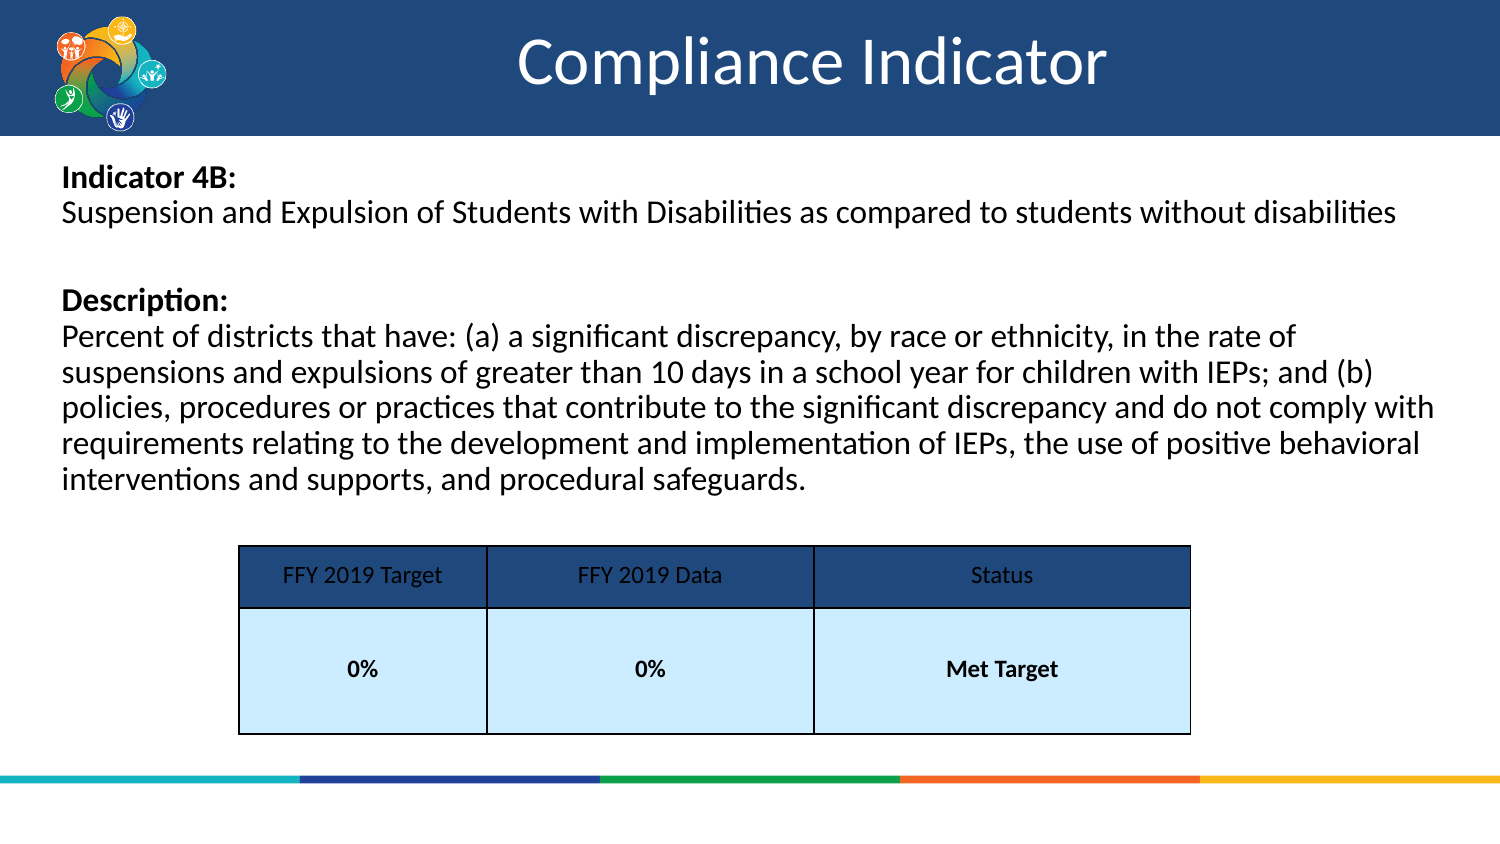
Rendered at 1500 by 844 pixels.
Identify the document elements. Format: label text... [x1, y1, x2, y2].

table_cell 0% [240, 609, 486, 733]
table_header FFY 2019 Data [488, 547, 813, 607]
picture [40, 8, 183, 145]
table_header FFY 2019 Target [240, 547, 486, 607]
text_box [0, 0, 1500, 136]
table_cell 0% [488, 609, 813, 733]
table_header Status [815, 547, 1190, 607]
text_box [0, 775, 1500, 784]
table_cell Met Target [815, 609, 1190, 733]
list Indicator 4B: Suspension and Expulsion of Students with Disabilities as compared to students without disabilities Description: Percent of districts that have: (a) a significant discrepancy, by race or ethnicity, in the rate of suspensions and expulsions of greater than 10 days in a school year for children with IEPs; and (b) policies, procedures or practices that contribute to the significant discrepancy and do not comply with requirements relating to the development and implementation of IEPs, the use of positive behavioral interventions and supports, and procedural safeguards. [46, 152, 1454, 760]
title Compliance Indicator [229, 8, 1397, 117]
